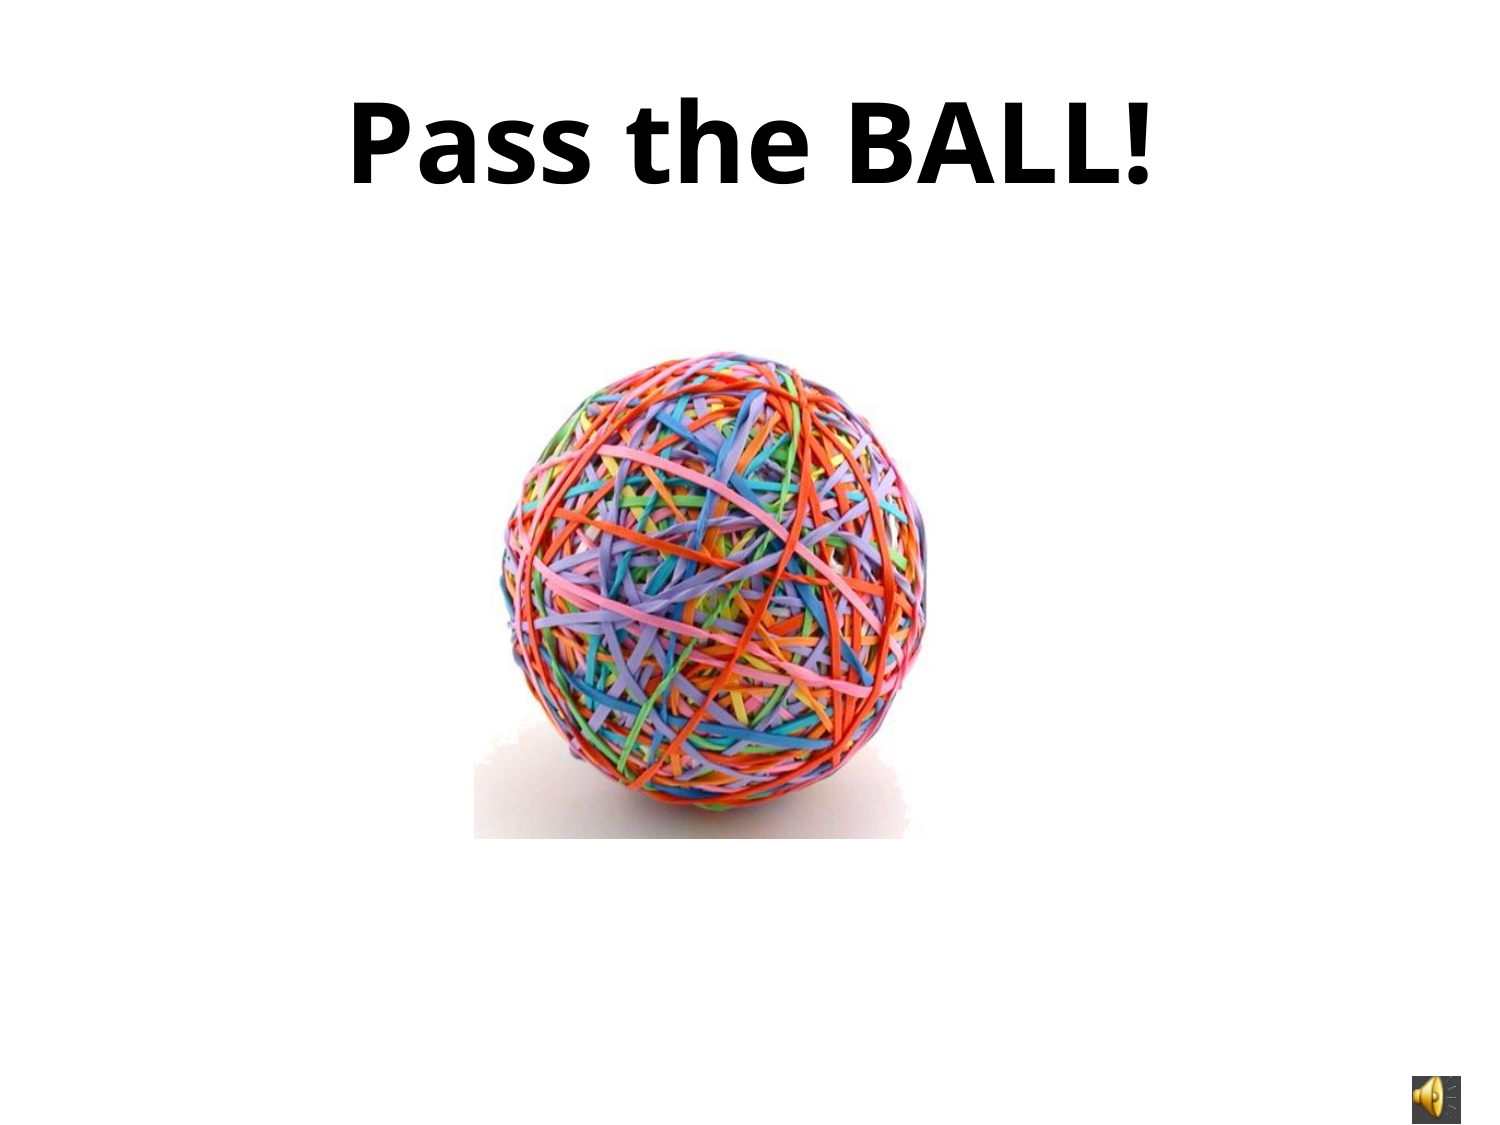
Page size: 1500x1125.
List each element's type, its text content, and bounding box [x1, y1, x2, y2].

picture [474, 312, 966, 839]
title Pass the BALL! [75, 45, 1425, 233]
picture [1411, 1074, 1462, 1125]
